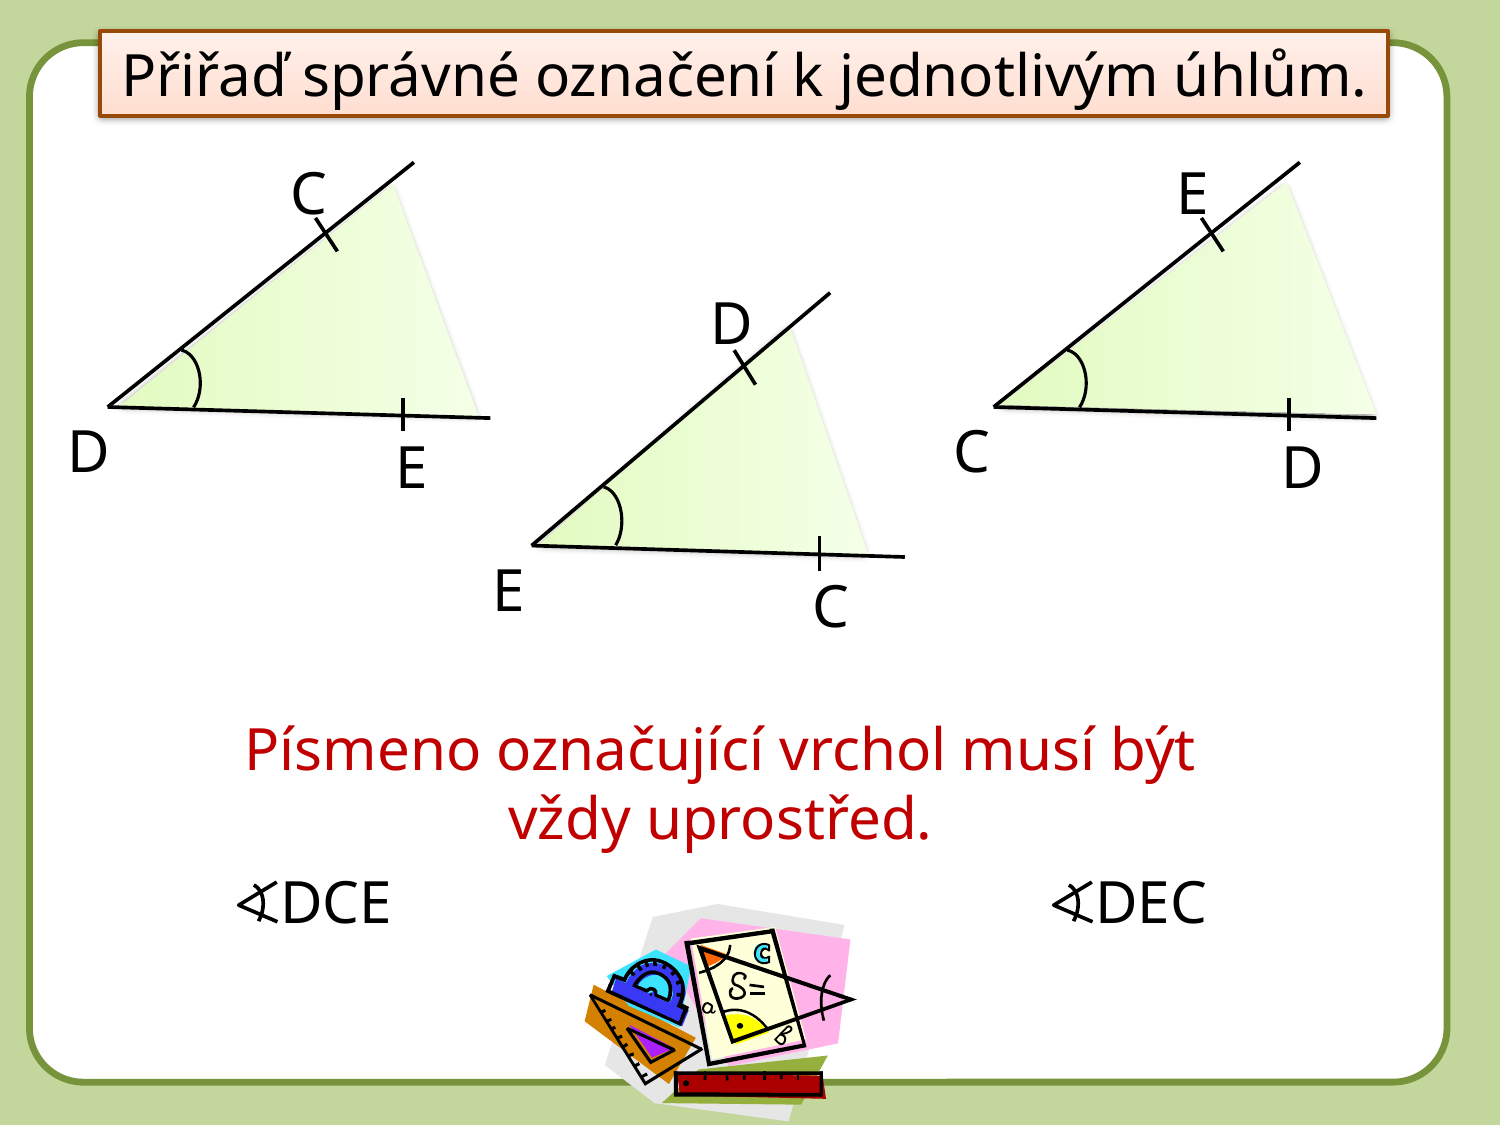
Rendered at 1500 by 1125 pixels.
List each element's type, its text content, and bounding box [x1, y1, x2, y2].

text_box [631, 786, 845, 873]
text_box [1033, 857, 1247, 944]
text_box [938, 148, 1377, 509]
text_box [477, 278, 905, 648]
text_box DD [27, 40, 1450, 1085]
text_box Přiřaď správné označení k jednotlivým úhlům. [100, 30, 1389, 116]
text_box Písmeno označující vrchol musí být vždy uprostřed. [216, 702, 1224, 861]
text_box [52, 148, 491, 504]
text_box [218, 857, 432, 944]
picture [584, 900, 861, 1125]
